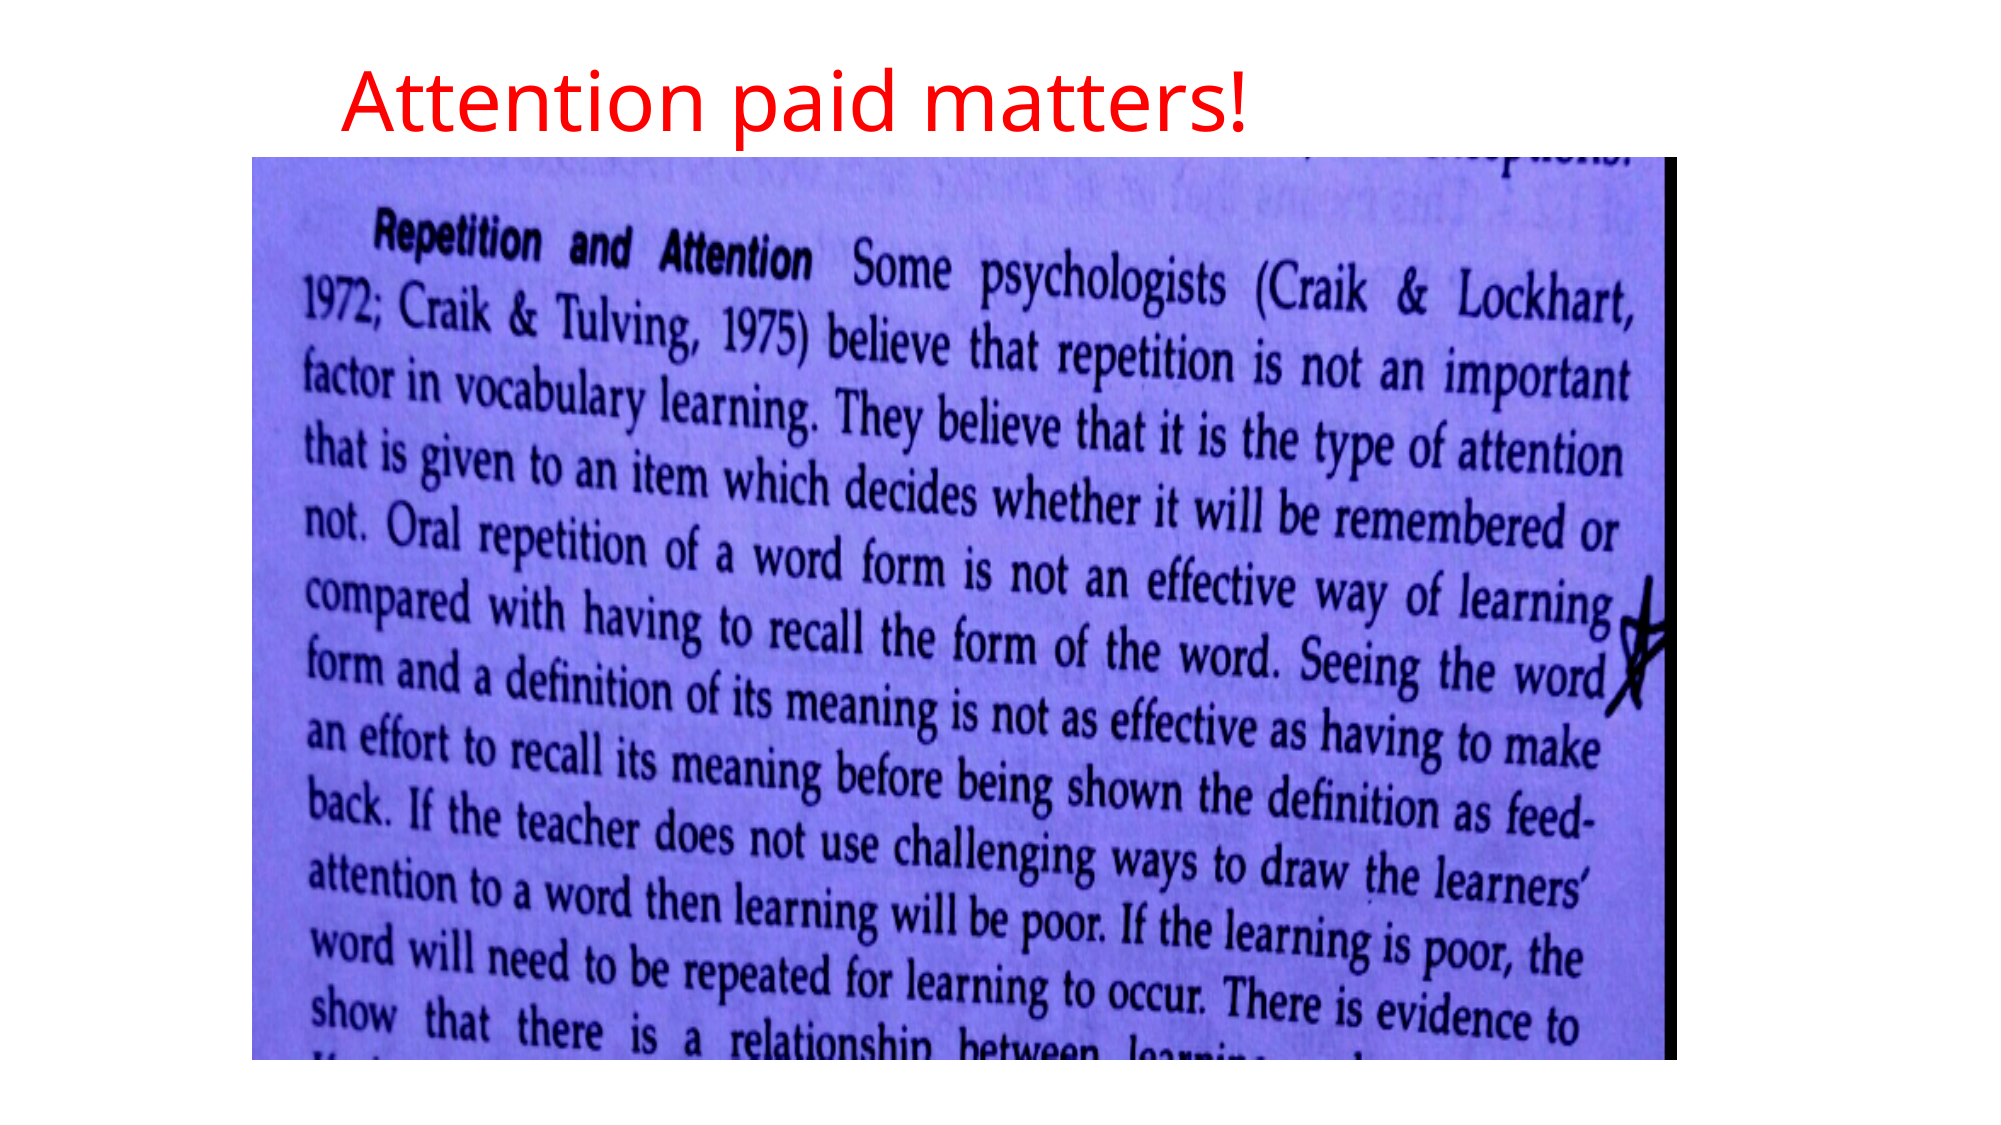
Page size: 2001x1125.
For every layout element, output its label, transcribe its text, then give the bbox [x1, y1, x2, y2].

title Attention paid matters! [326, 0, 1677, 157]
picture [252, 157, 1677, 1060]
